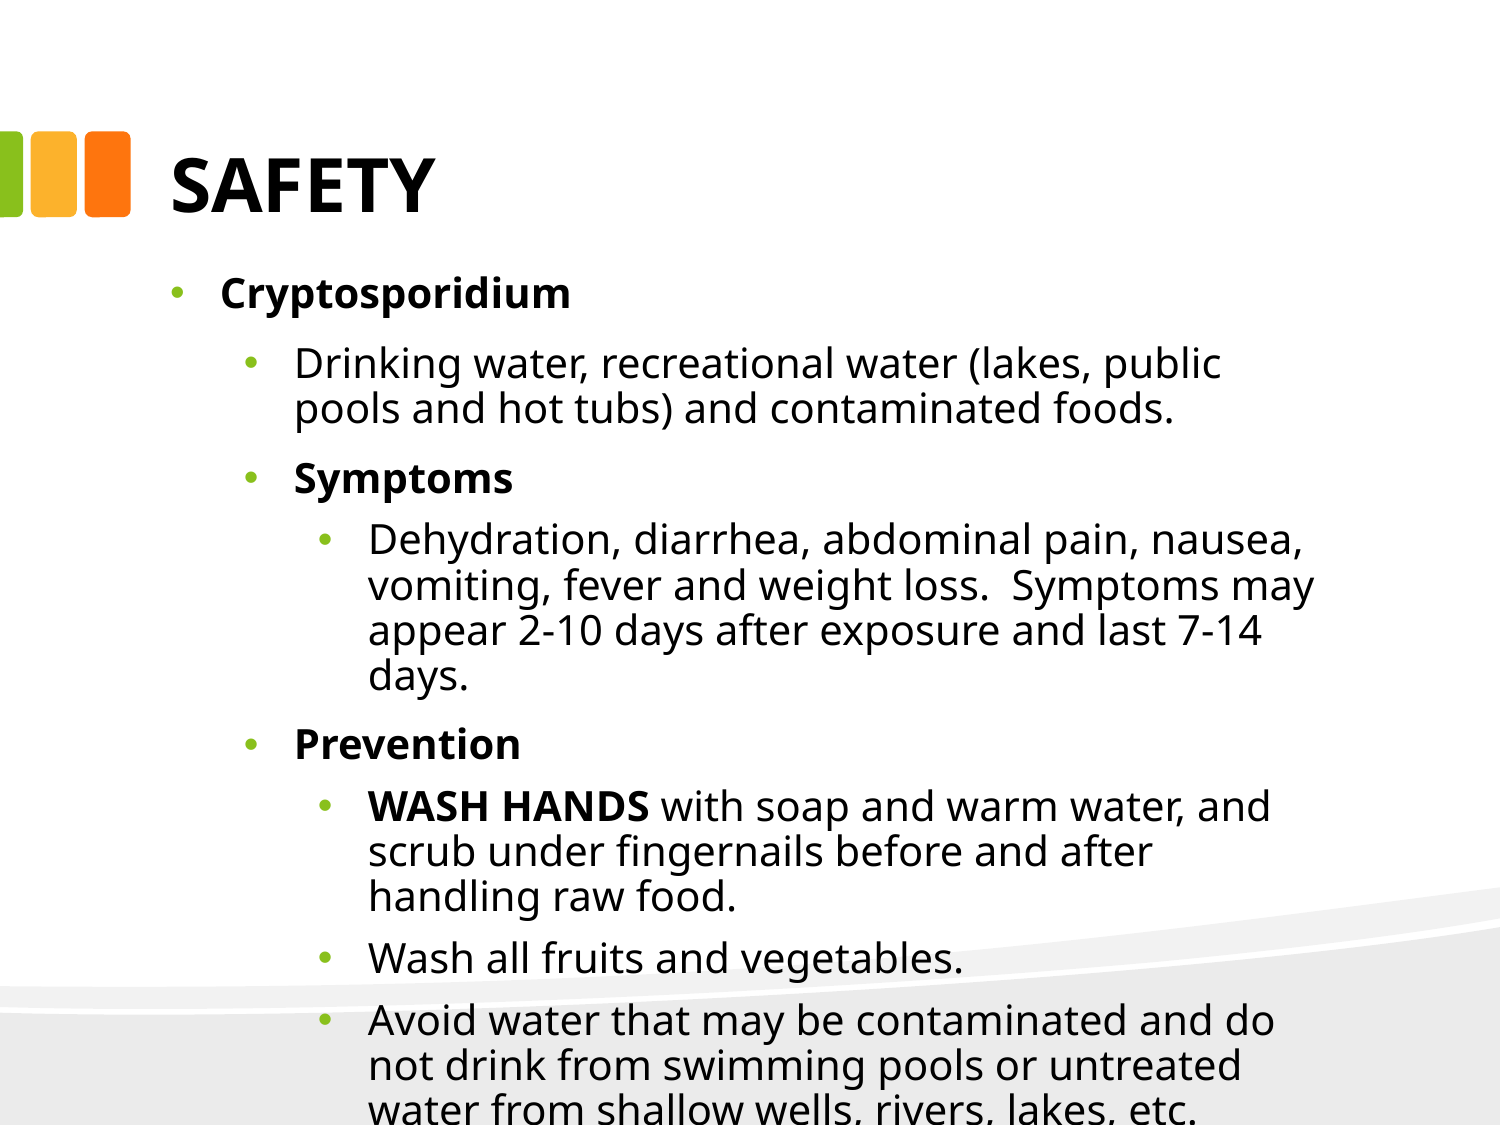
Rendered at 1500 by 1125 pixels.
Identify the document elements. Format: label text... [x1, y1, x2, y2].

title SAFETY [150, 24, 1350, 238]
list Cryptosporidium Drinking water, recreational water (lakes, public pools and hot tubs) and contaminated foods. Symptoms Dehydration, diarrhea, abdominal pain, nausea, vomiting, fever and weight loss. Symptoms may appear 2-10 days after exposure and last 7-14 days. Prevention WASH HANDS with soap and warm water, and scrub under fingernails before and after handling raw food. Wash all fruits and vegetables. Avoid water that may be contaminated and do not drink from swimming pools or untreated water from shallow wells, rivers, lakes, etc. [150, 262, 1350, 1013]
